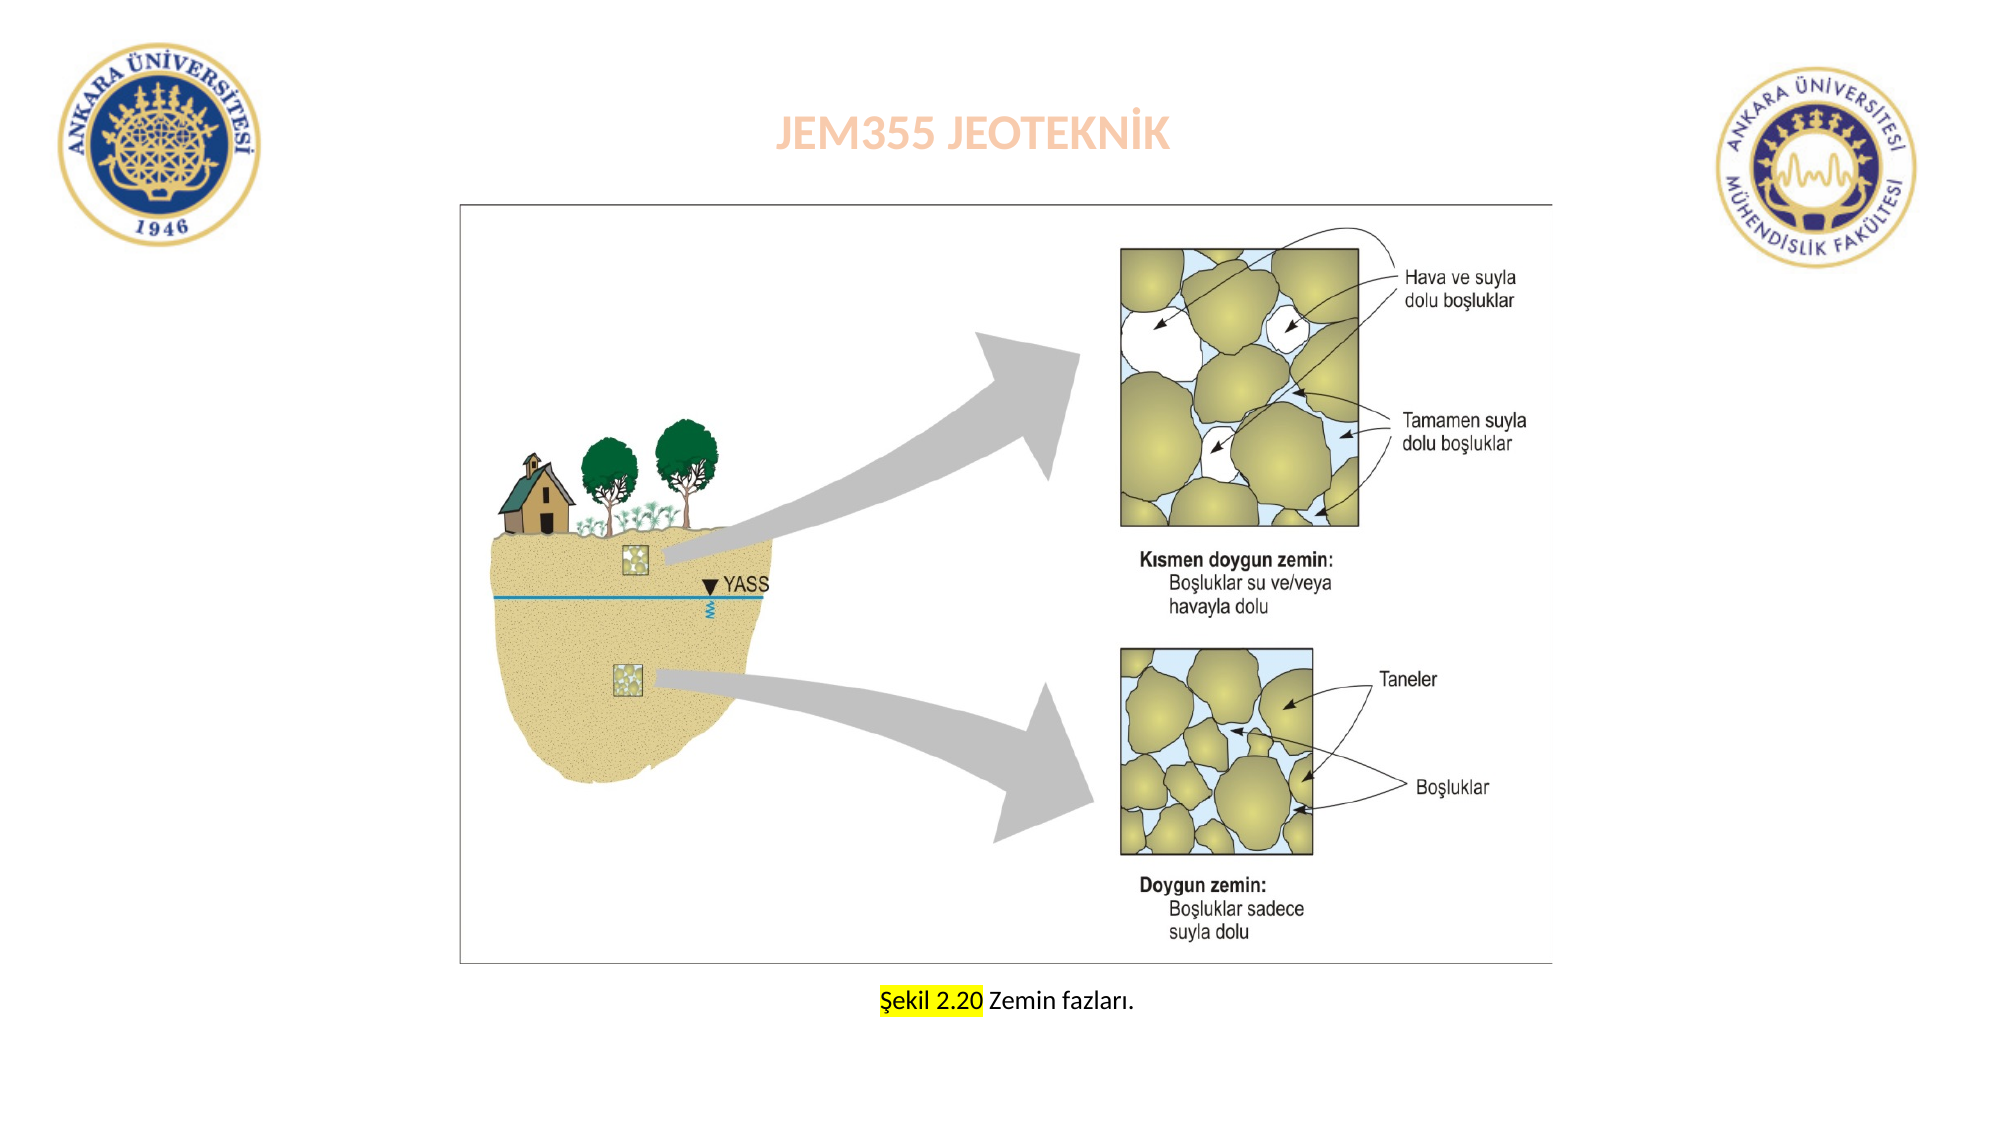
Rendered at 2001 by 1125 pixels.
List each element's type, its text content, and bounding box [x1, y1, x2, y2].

picture [459, 204, 1553, 1024]
text_box JEM355 JEOTEKNİK [761, 91, 1195, 167]
picture [49, 35, 269, 254]
picture [1712, 62, 1926, 274]
